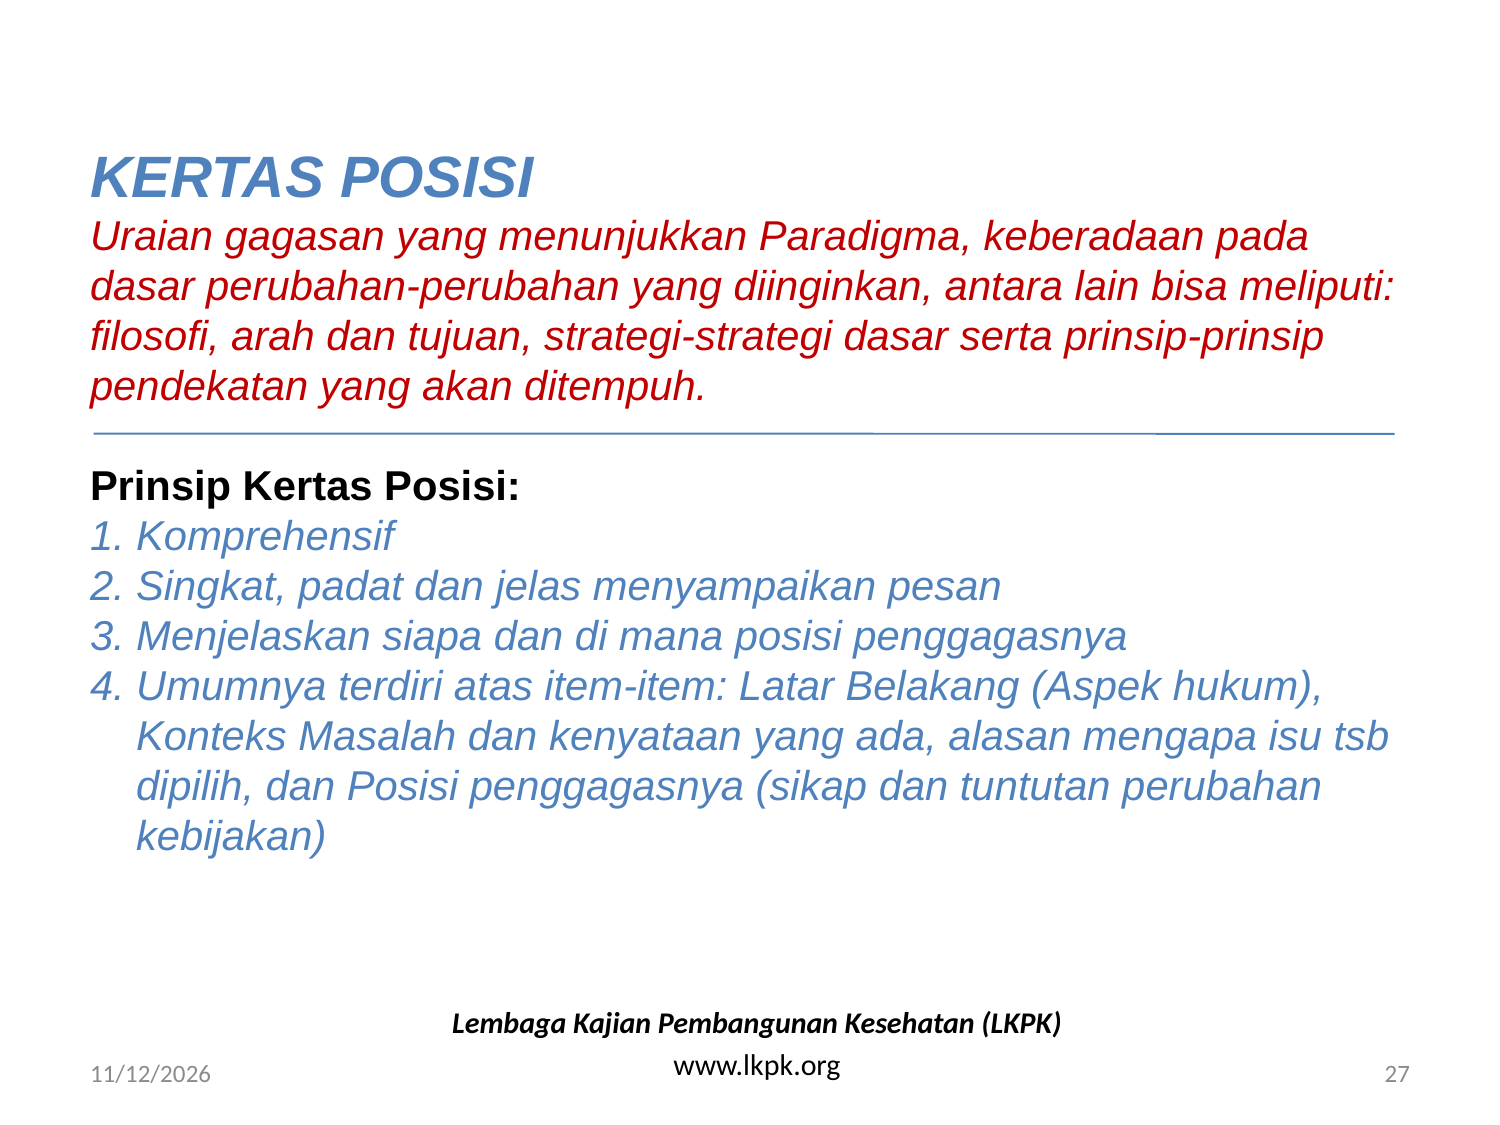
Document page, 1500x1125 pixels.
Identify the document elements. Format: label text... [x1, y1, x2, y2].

slide_number 27 [1074, 1042, 1425, 1103]
list Lembaga Kajian Pembangunan Kesehatan (LKPK) www.lkpk.org [82, 996, 1432, 1090]
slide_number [75, 1042, 425, 1103]
title KERTAS POSISI Uraian gagasan yang menunjukkan Paradigma, keberadaan pada dasar perubahan-perubahan yang diinginkan, antara lain bisa meliputi: filosofi, arah dan tujuan, strategi-strategi dasar serta prinsip-prinsip pendekatan yang akan ditempuh. Prinsip Kertas Posisi: 1. Komprehensif 2. Singkat, padat dan jelas menyampaikan pesan 3. Menjelaskan siapa dan di mana posisi penggagasnya 4. Umumnya terdiri atas item-item: Latar Belakang (Aspek hukum), Konteks Masalah dan kenyataan yang ada, alasan mengapa isu tsb dipilih, dan Posisi penggagasnya (sikap dan tuntutan perubahan kebijakan) [75, 70, 1425, 973]
